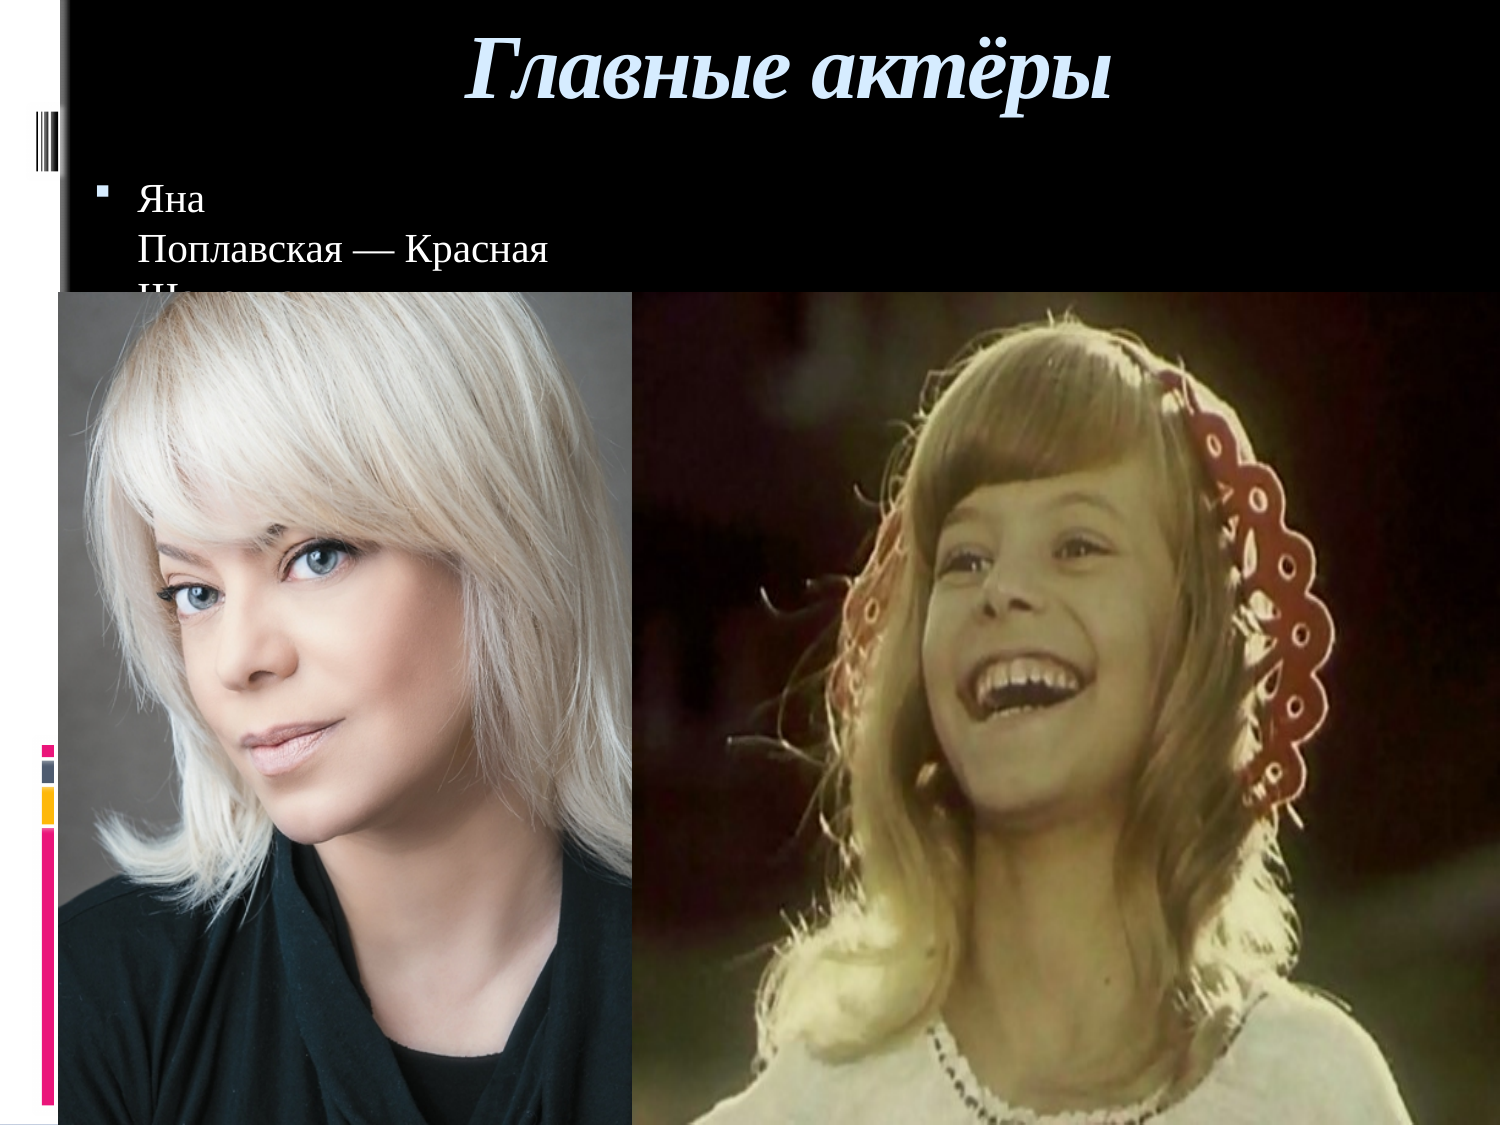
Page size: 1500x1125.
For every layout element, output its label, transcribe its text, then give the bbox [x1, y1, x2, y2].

list Яна Поплавская — Красная Шапочка [70, 164, 624, 283]
picture [632, 292, 1500, 1125]
title Главные актёры [152, 0, 1428, 150]
picture [58, 292, 625, 1125]
